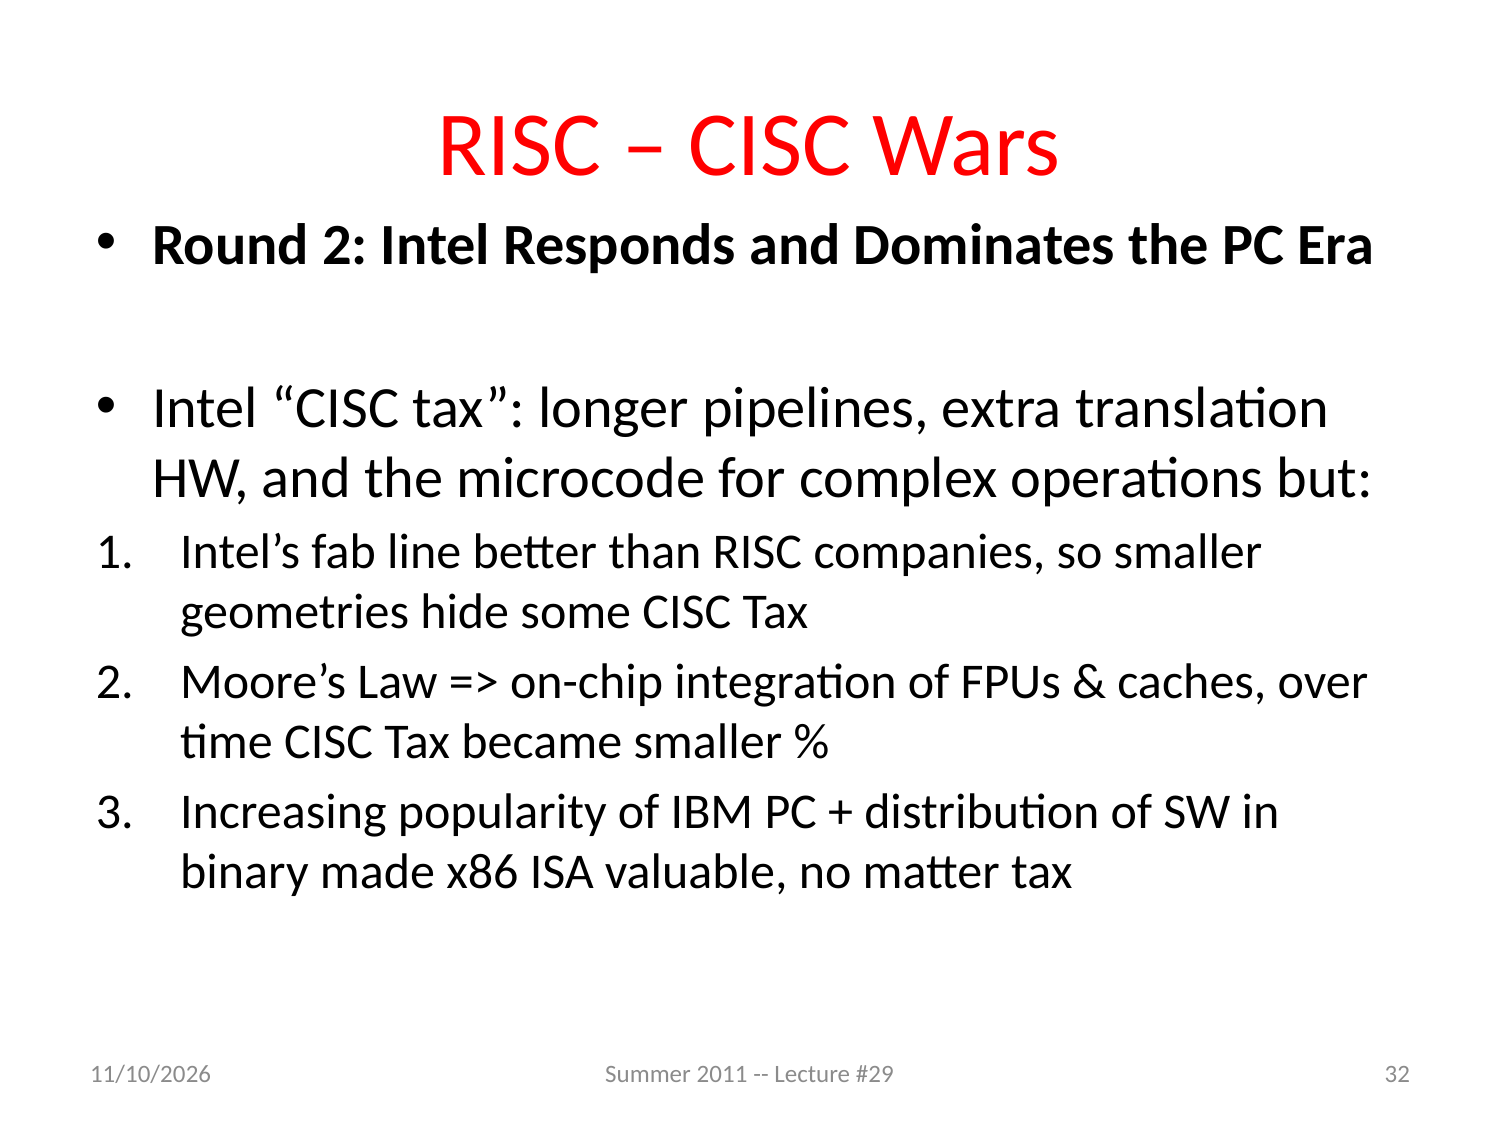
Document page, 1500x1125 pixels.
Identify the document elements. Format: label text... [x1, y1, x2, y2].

list Round 2: Intel Responds and Dominates the PC Era Intel “CISC tax”: longer pipelines, extra translation HW, and the microcode for complex operations but: Intel’s fab line better than RISC companies, so smaller geometries hide some CISC Tax Moore’s Law => on-chip integration of FPUs & caches, over time CISC Tax became smaller % Increasing popularity of IBM PC + distribution of SW in binary made x86 ISA valuable, no matter tax [80, 198, 1431, 1061]
footer Summer 2011 -- Lecture #29 [512, 1042, 988, 1103]
title RISC – CISC Wars [75, 45, 1425, 233]
slide_number 32 [1074, 1042, 1425, 1103]
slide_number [75, 1042, 425, 1103]
